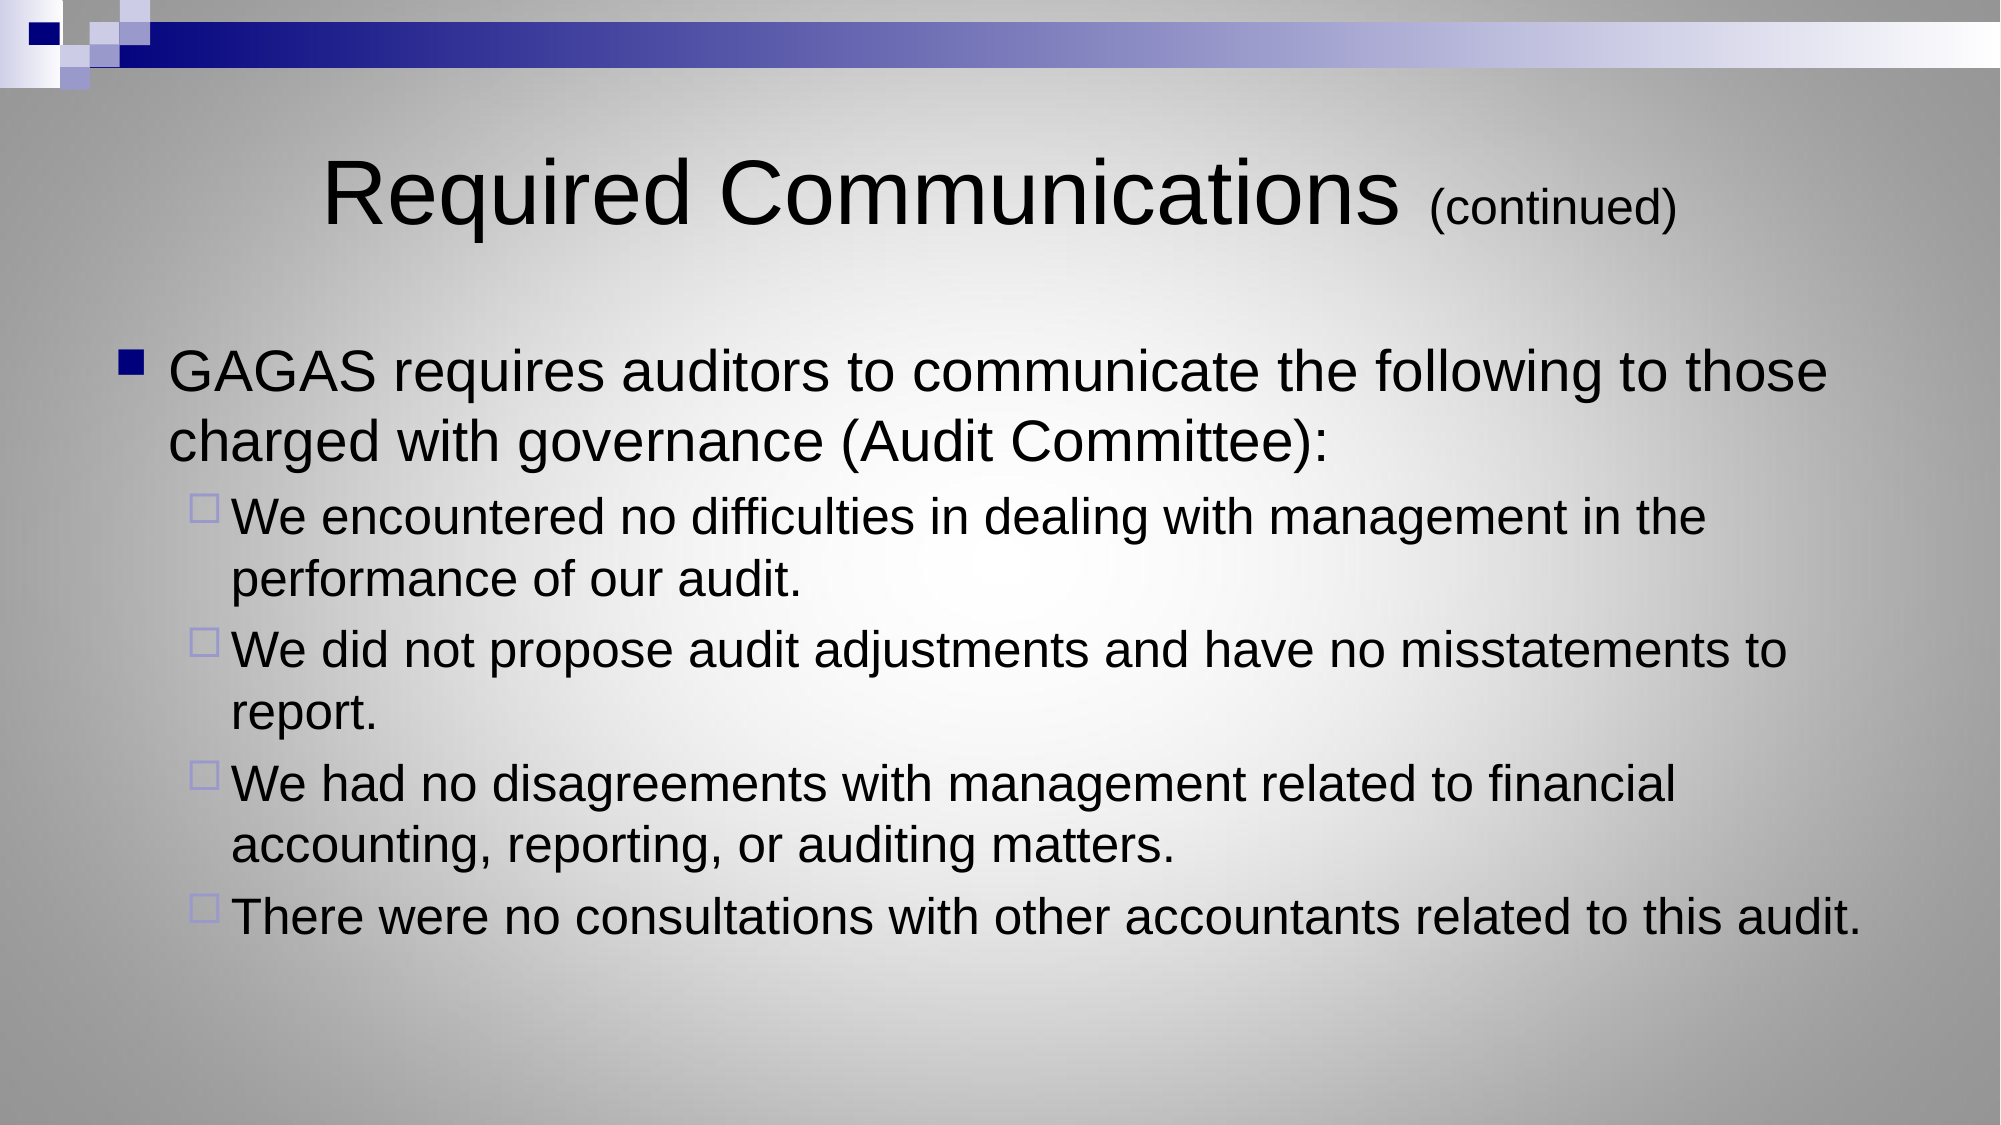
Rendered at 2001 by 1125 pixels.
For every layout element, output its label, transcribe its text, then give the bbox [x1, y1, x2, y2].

list GAGAS requires auditors to communicate the following to those charged with governance (Audit Committee): We encountered no difficulties in dealing with management in the performance of our audit. We did not propose audit adjustments and have no misstatements to report. We had no disagreements with management related to financial accounting, reporting, or auditing matters. There were no consultations with other accountants related to this audit. [99, 324, 1900, 963]
picture [0, 0, 2001, 1125]
title Required Communications (continued) [99, 75, 1900, 300]
picture [62, 0, 119, 45]
